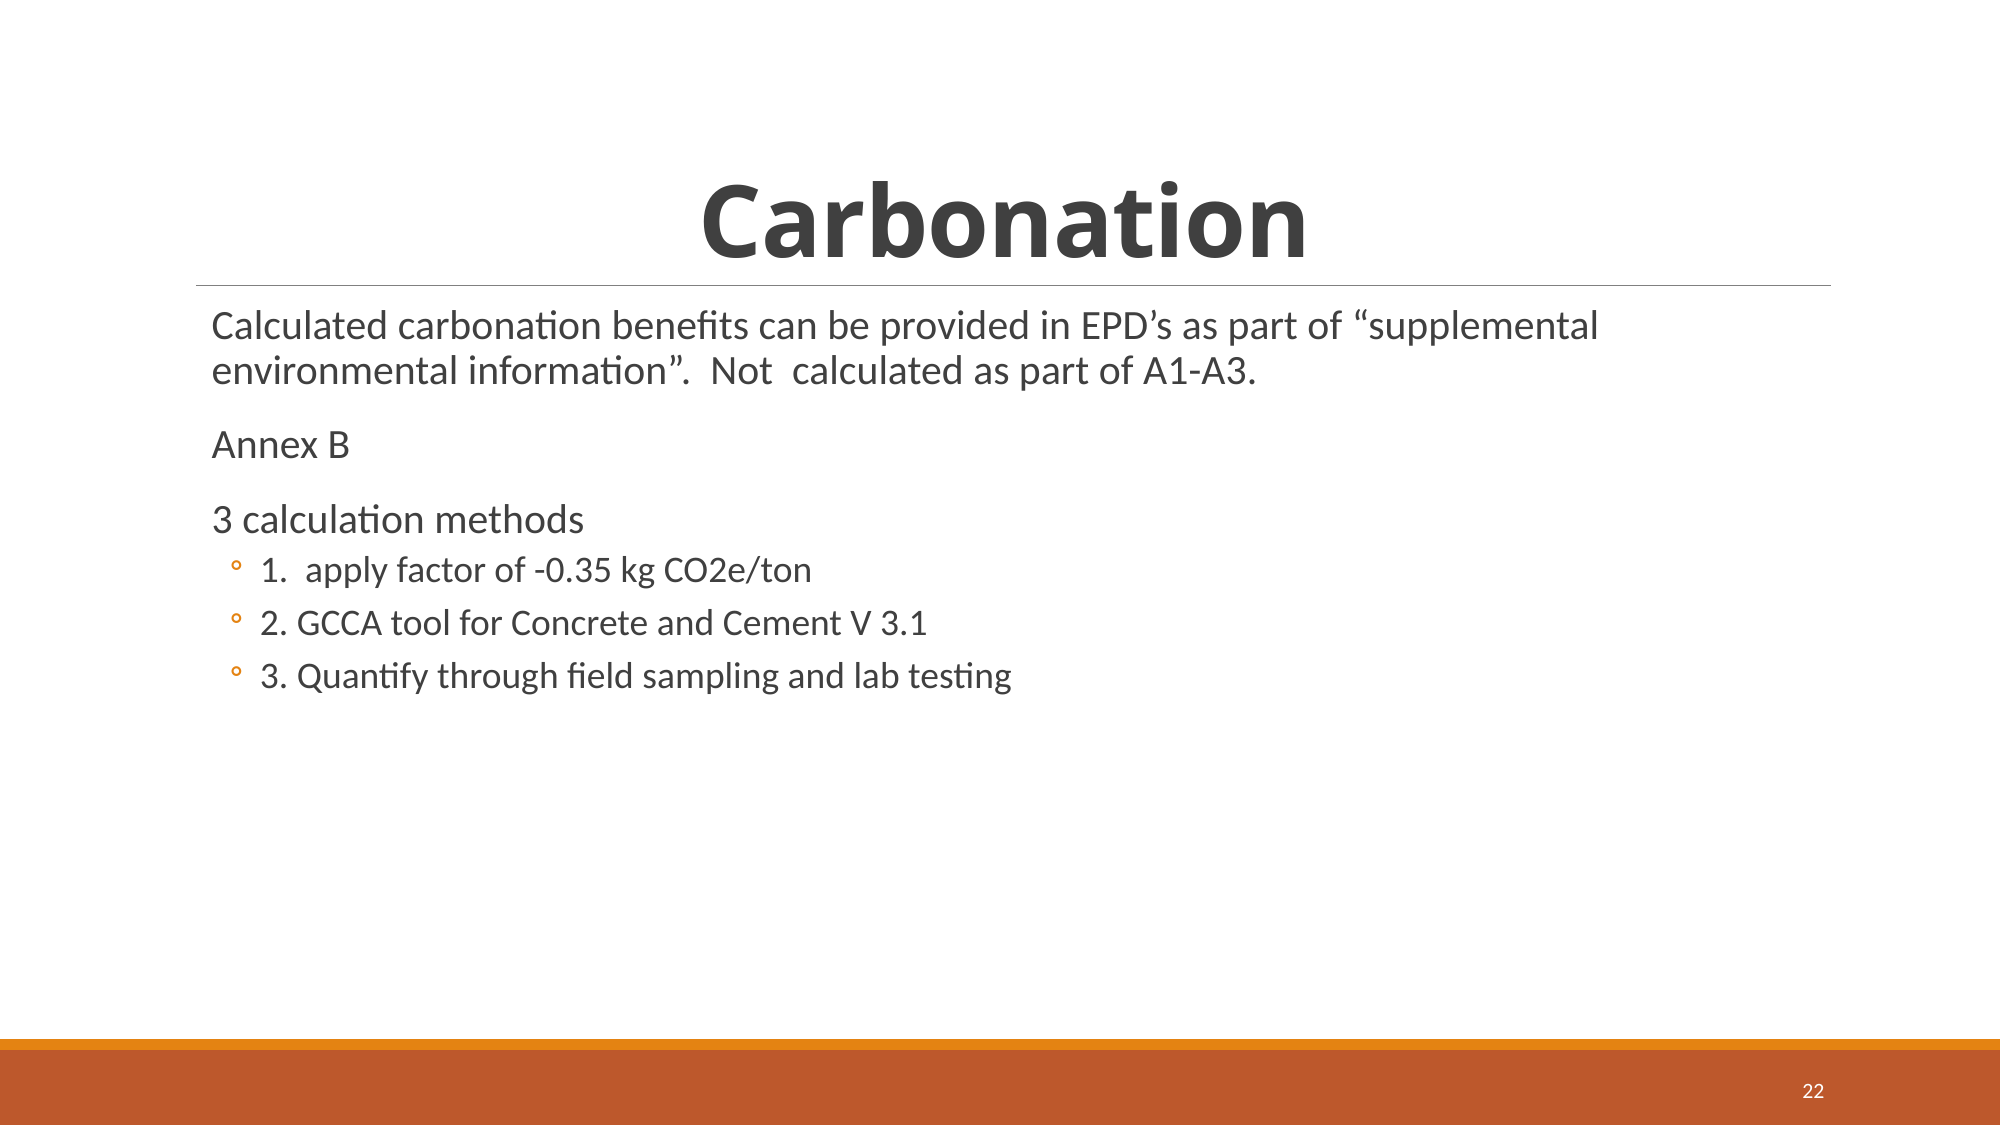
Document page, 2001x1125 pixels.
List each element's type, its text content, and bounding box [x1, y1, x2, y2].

slide_number 22 [1624, 1059, 1840, 1120]
title Carbonation [180, 47, 1830, 285]
list Calculated carbonation benefits can be provided in EPD’s as part of “supplemental environmental information”. Not calculated as part of A1-A3. Annex B 3 calculation methods 1. apply factor of -0.35 kg CO2e/ton 2. GCCA tool for Concrete and Cement V 3.1 3. Quantify through field sampling and lab testing [196, 296, 1816, 1100]
